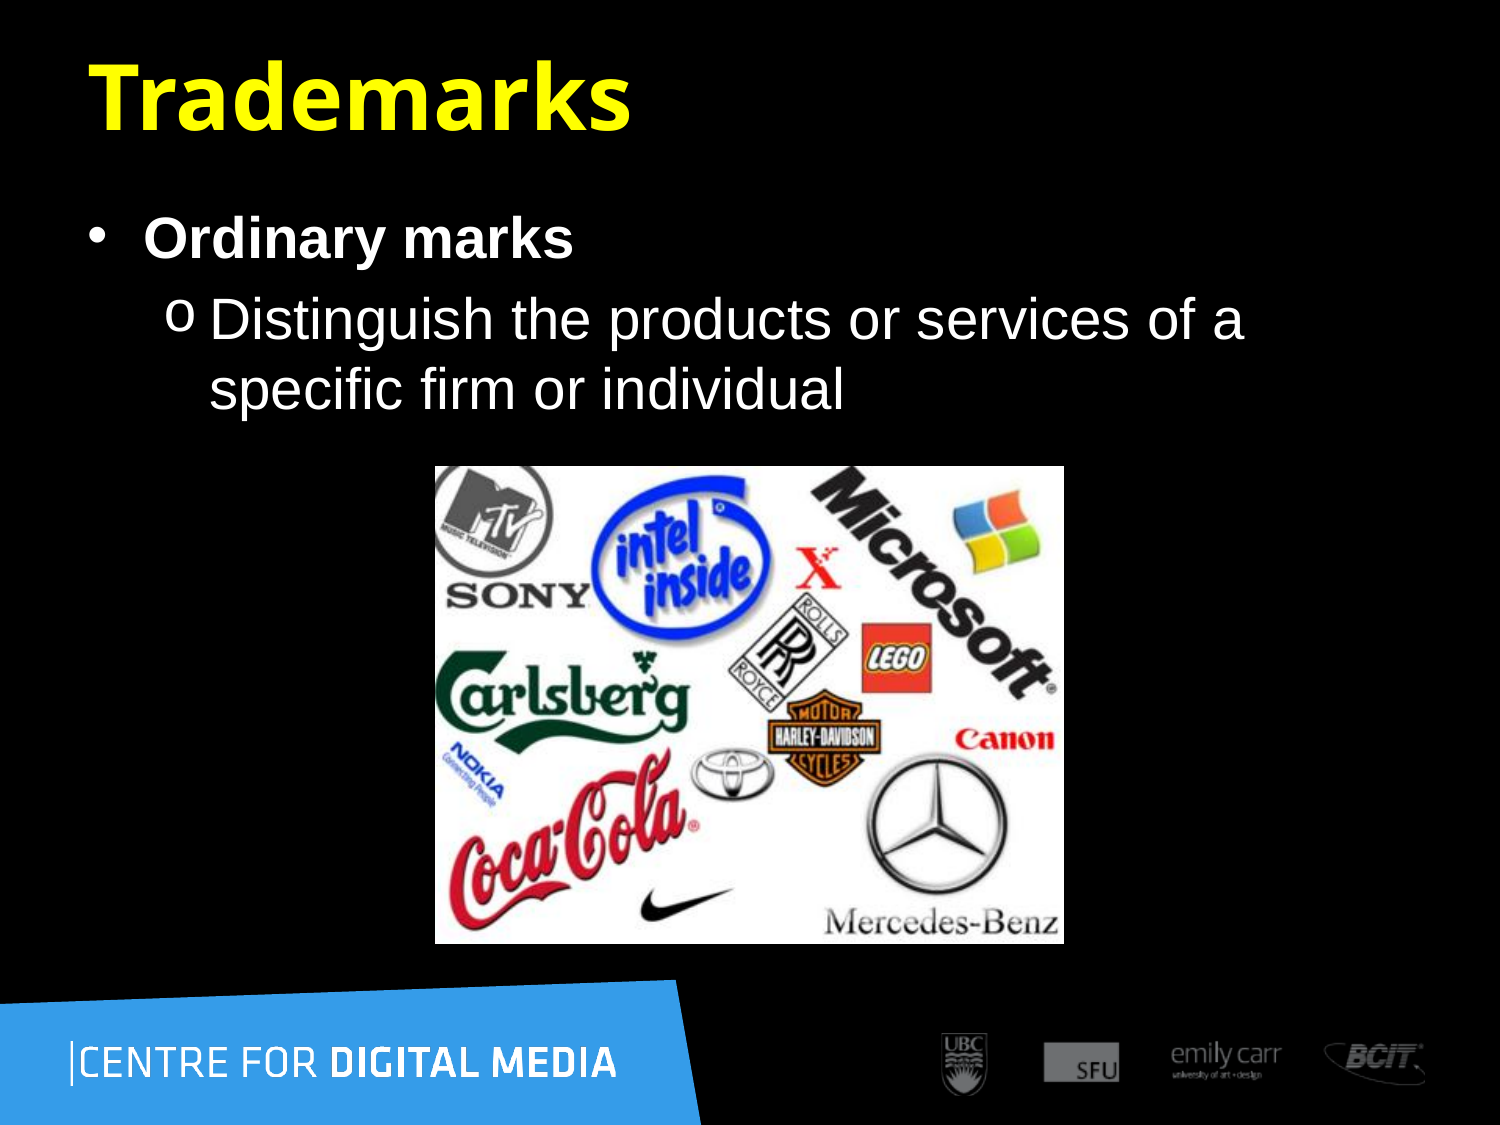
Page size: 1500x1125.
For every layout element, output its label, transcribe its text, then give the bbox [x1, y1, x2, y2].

list Ordinary marks Distinguish the products or services of a specific firm or individual [75, 187, 1425, 944]
title Trademarks [75, 0, 1425, 187]
picture [435, 466, 1065, 944]
